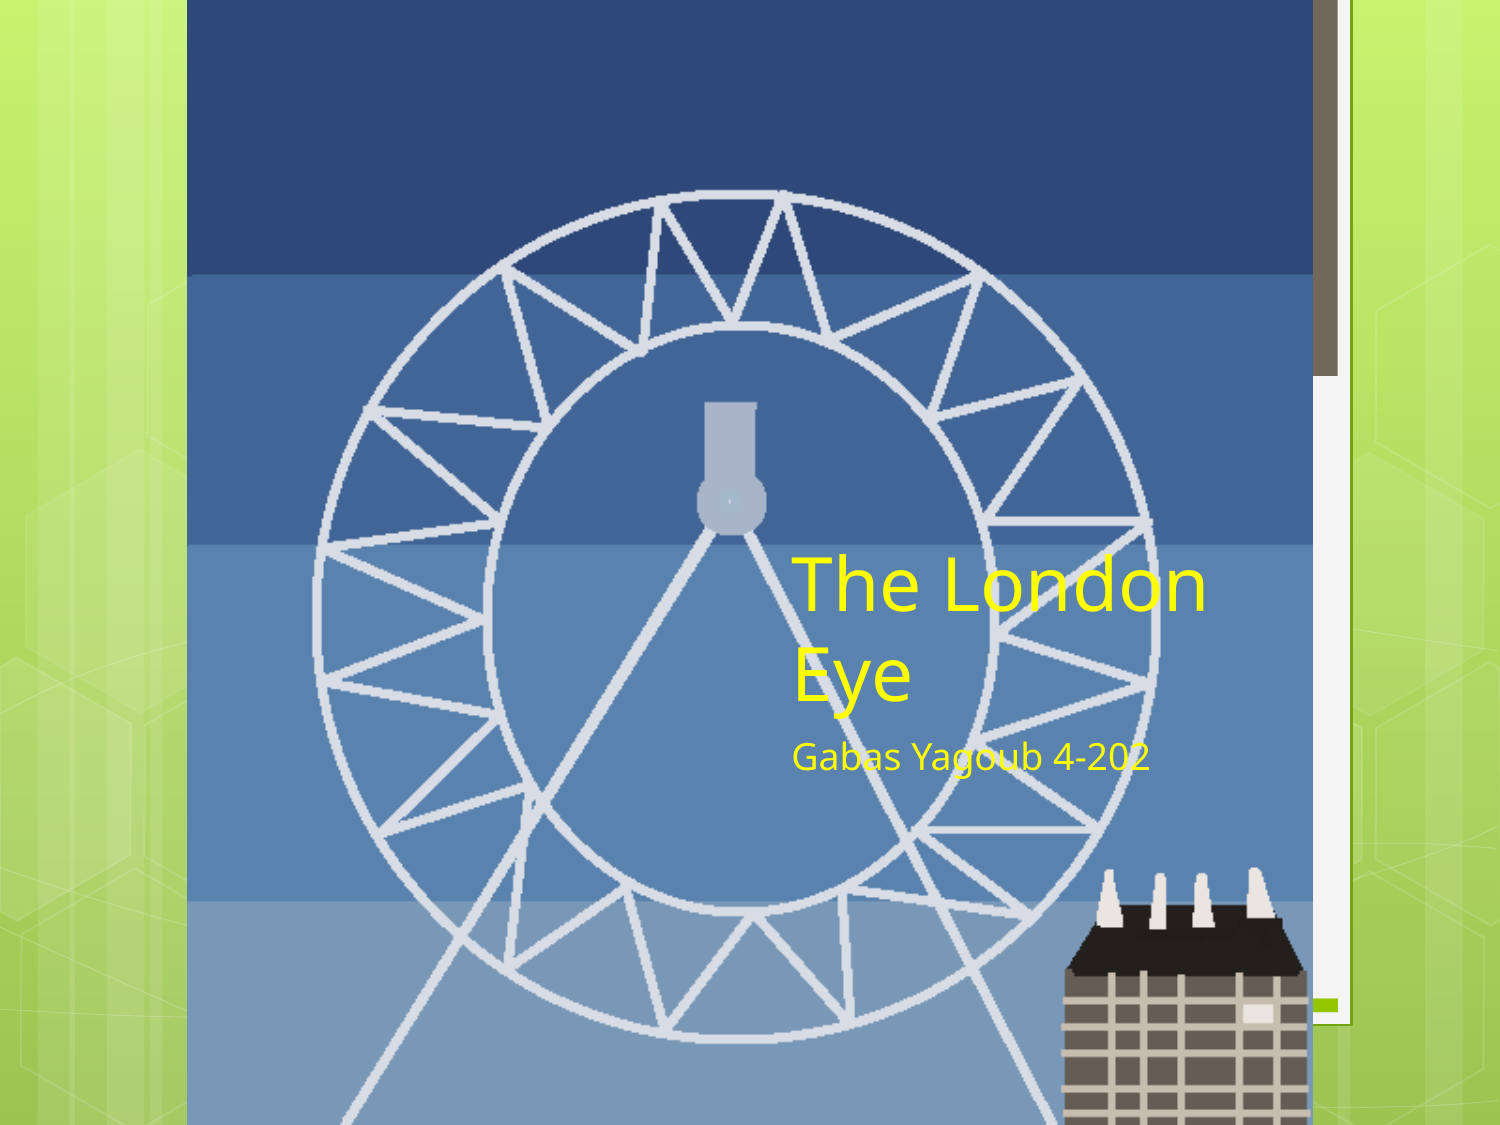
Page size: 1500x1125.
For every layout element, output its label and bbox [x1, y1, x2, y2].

picture [187, 0, 1313, 1125]
